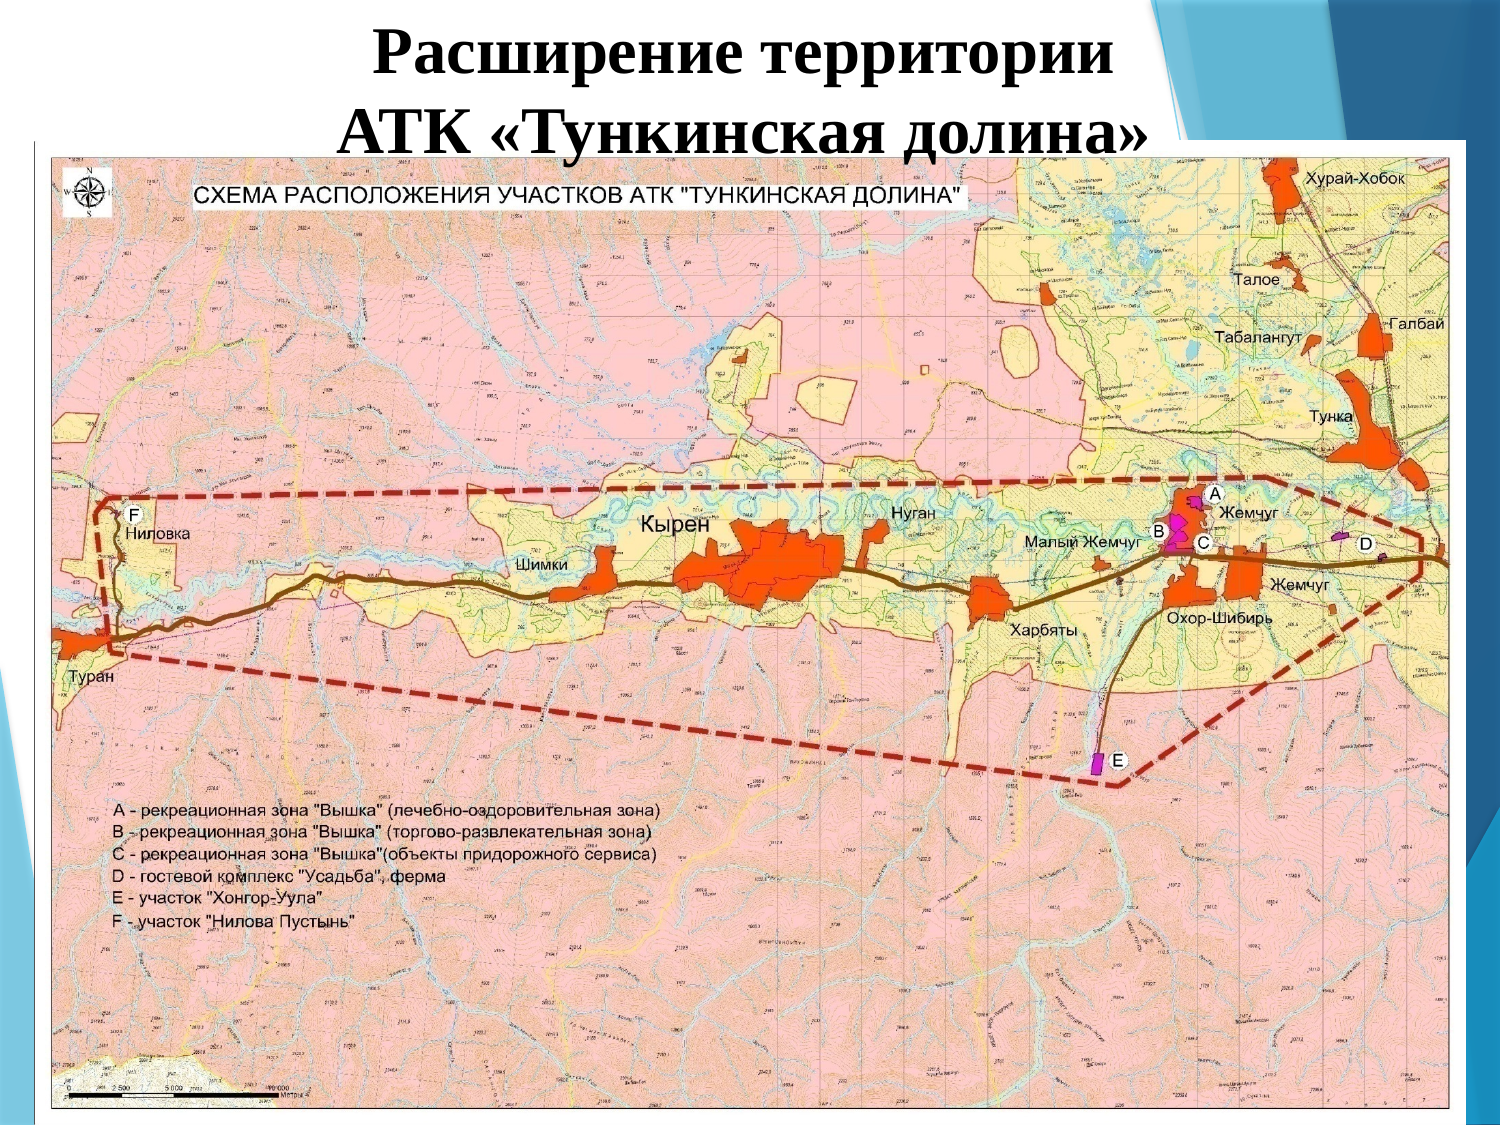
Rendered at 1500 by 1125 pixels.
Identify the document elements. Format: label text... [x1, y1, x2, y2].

picture [34, 140, 1466, 1125]
text_box Расширение территории АТК «Тункинская долина» [35, 0, 1454, 140]
